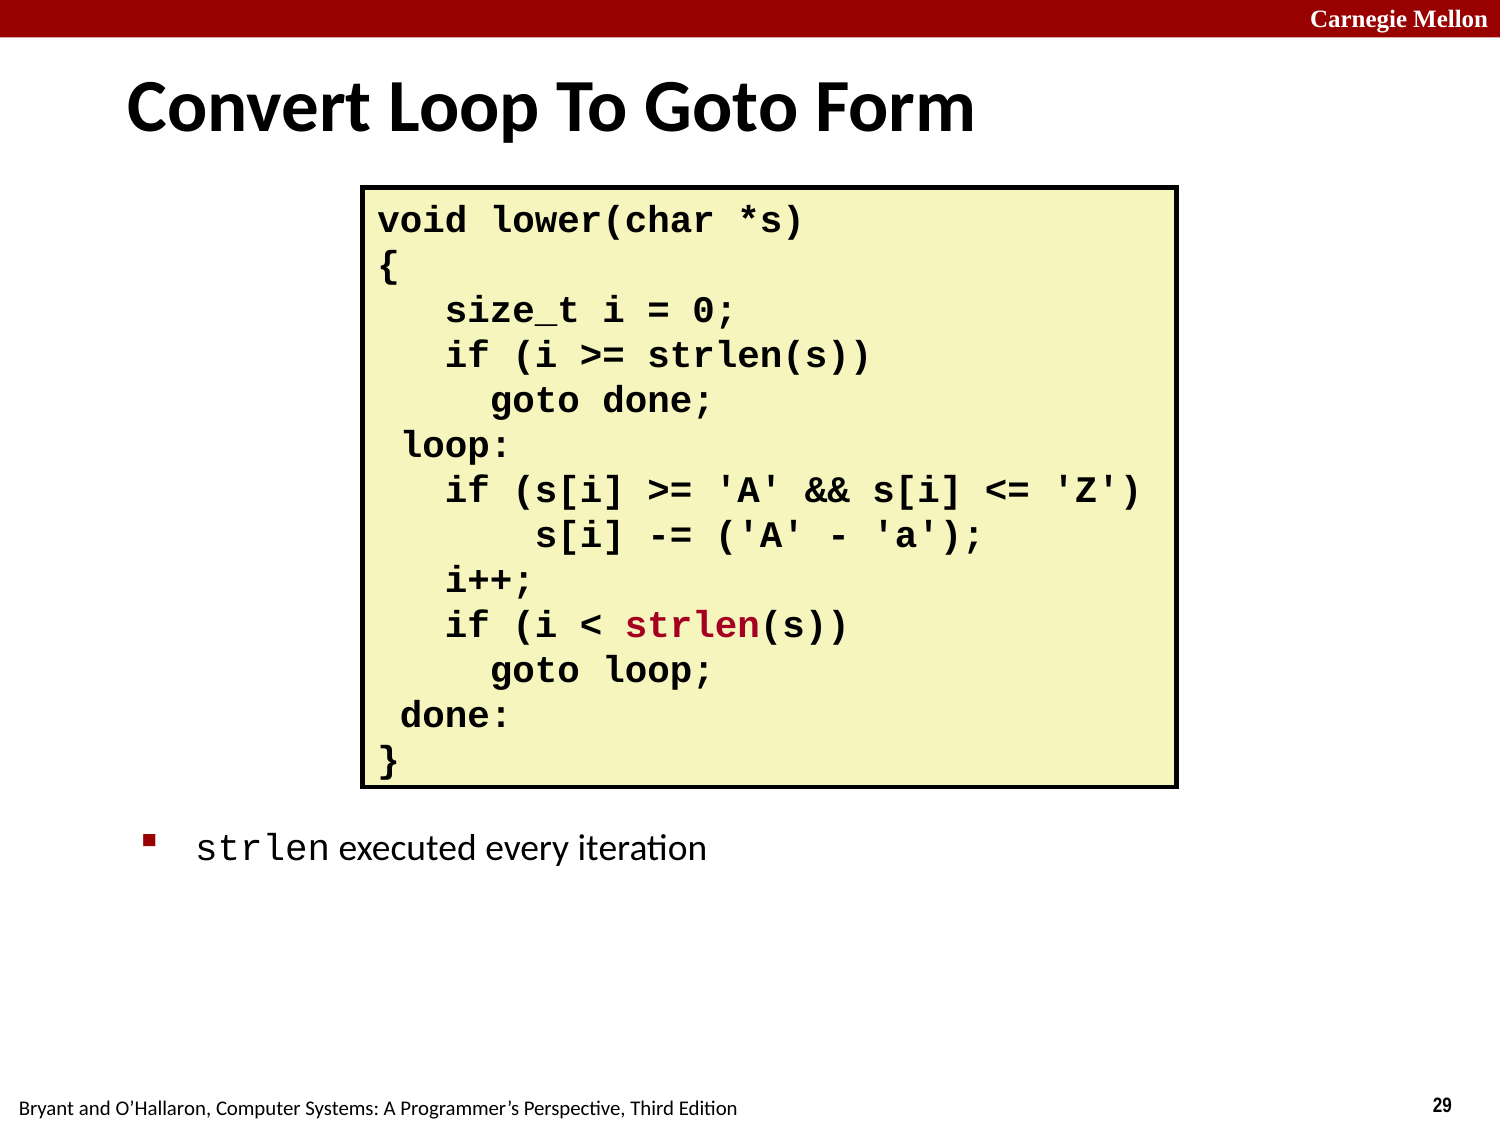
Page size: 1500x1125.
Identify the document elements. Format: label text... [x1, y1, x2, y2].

text_box void lower(char *s) { size_t i = 0; if (i >= strlen(s)) goto done; loop: if (s[i] >= 'A' && s[i] <= 'Z') s[i] -= ('A' - 'a'); i++; if (i < strlen(s)) goto loop; done: } [362, 187, 1177, 788]
list strlen executed every iteration [49, 820, 1409, 970]
title Convert Loop To Goto Form [112, 54, 1267, 150]
